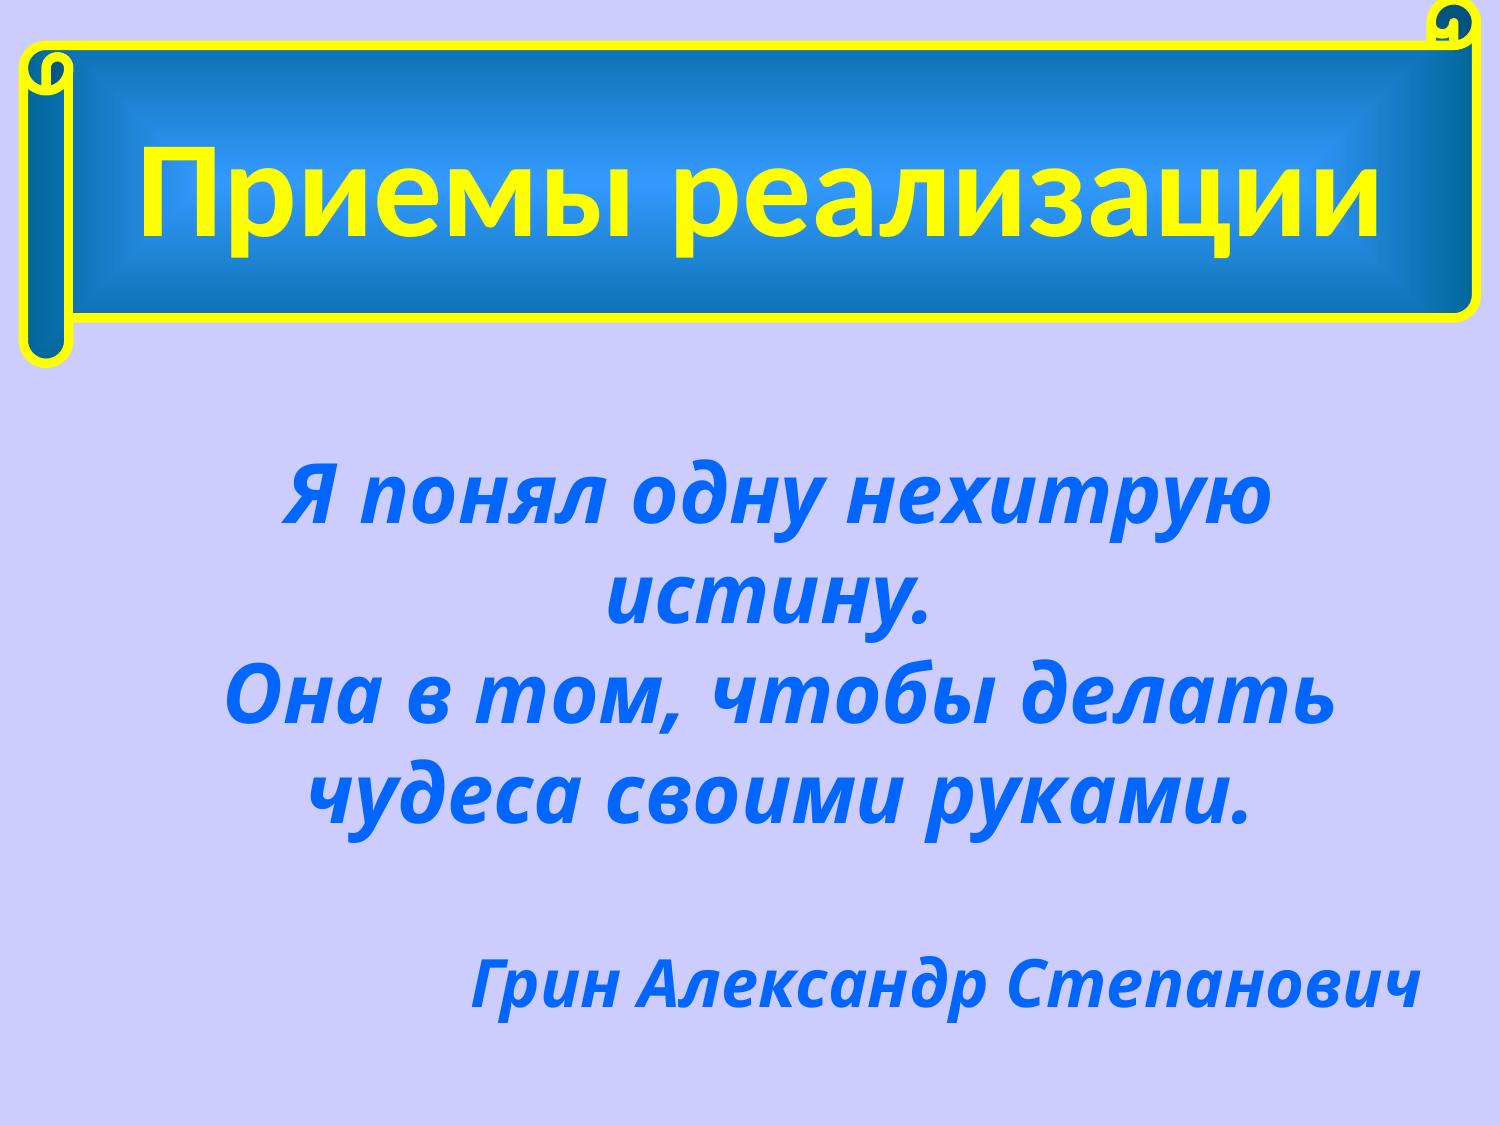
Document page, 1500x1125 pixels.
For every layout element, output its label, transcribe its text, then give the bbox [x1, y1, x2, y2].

title Я понял одну нехитрую истину. Она в том, чтобы делать чудеса своими руками. Грин Александр Степанович [105, 432, 1456, 1028]
text_box Приемы реализации [23, 0, 1477, 364]
